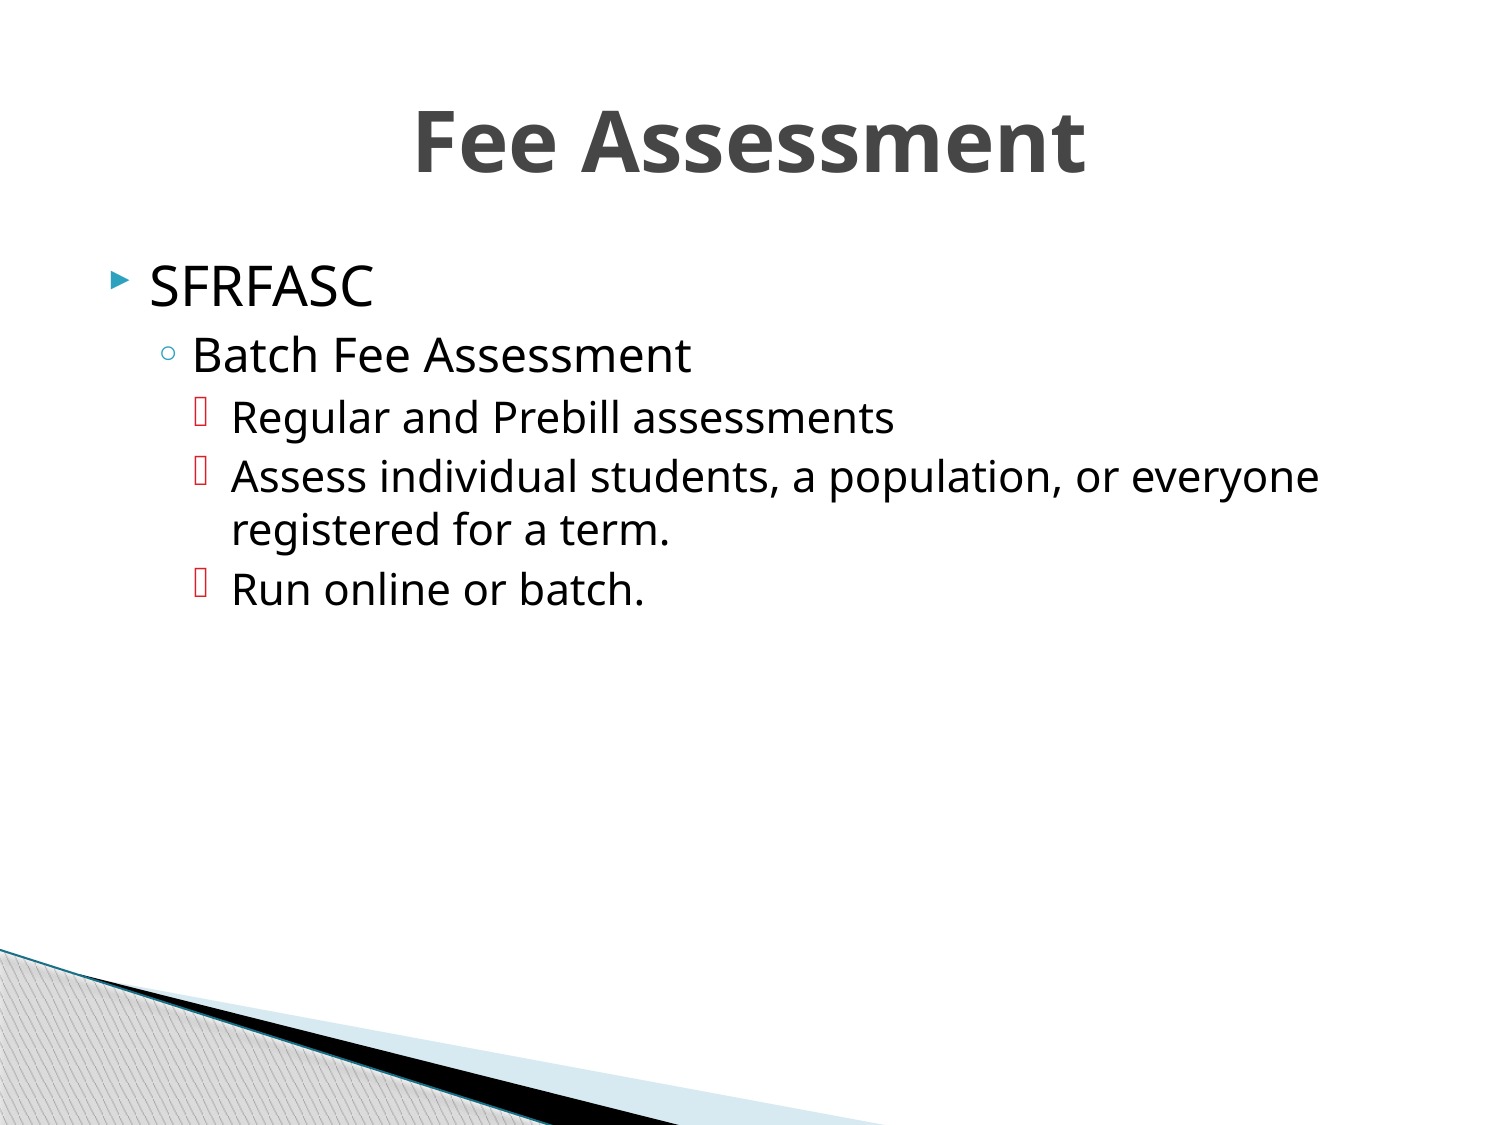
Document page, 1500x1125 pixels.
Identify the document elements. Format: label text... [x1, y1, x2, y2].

list SFRFASC Batch Fee Assessment Regular and Prebill assessments Assess individual students, a population, or everyone registered for a term. Run online or batch. [75, 243, 1425, 986]
title Fee Assessment [75, 45, 1425, 233]
